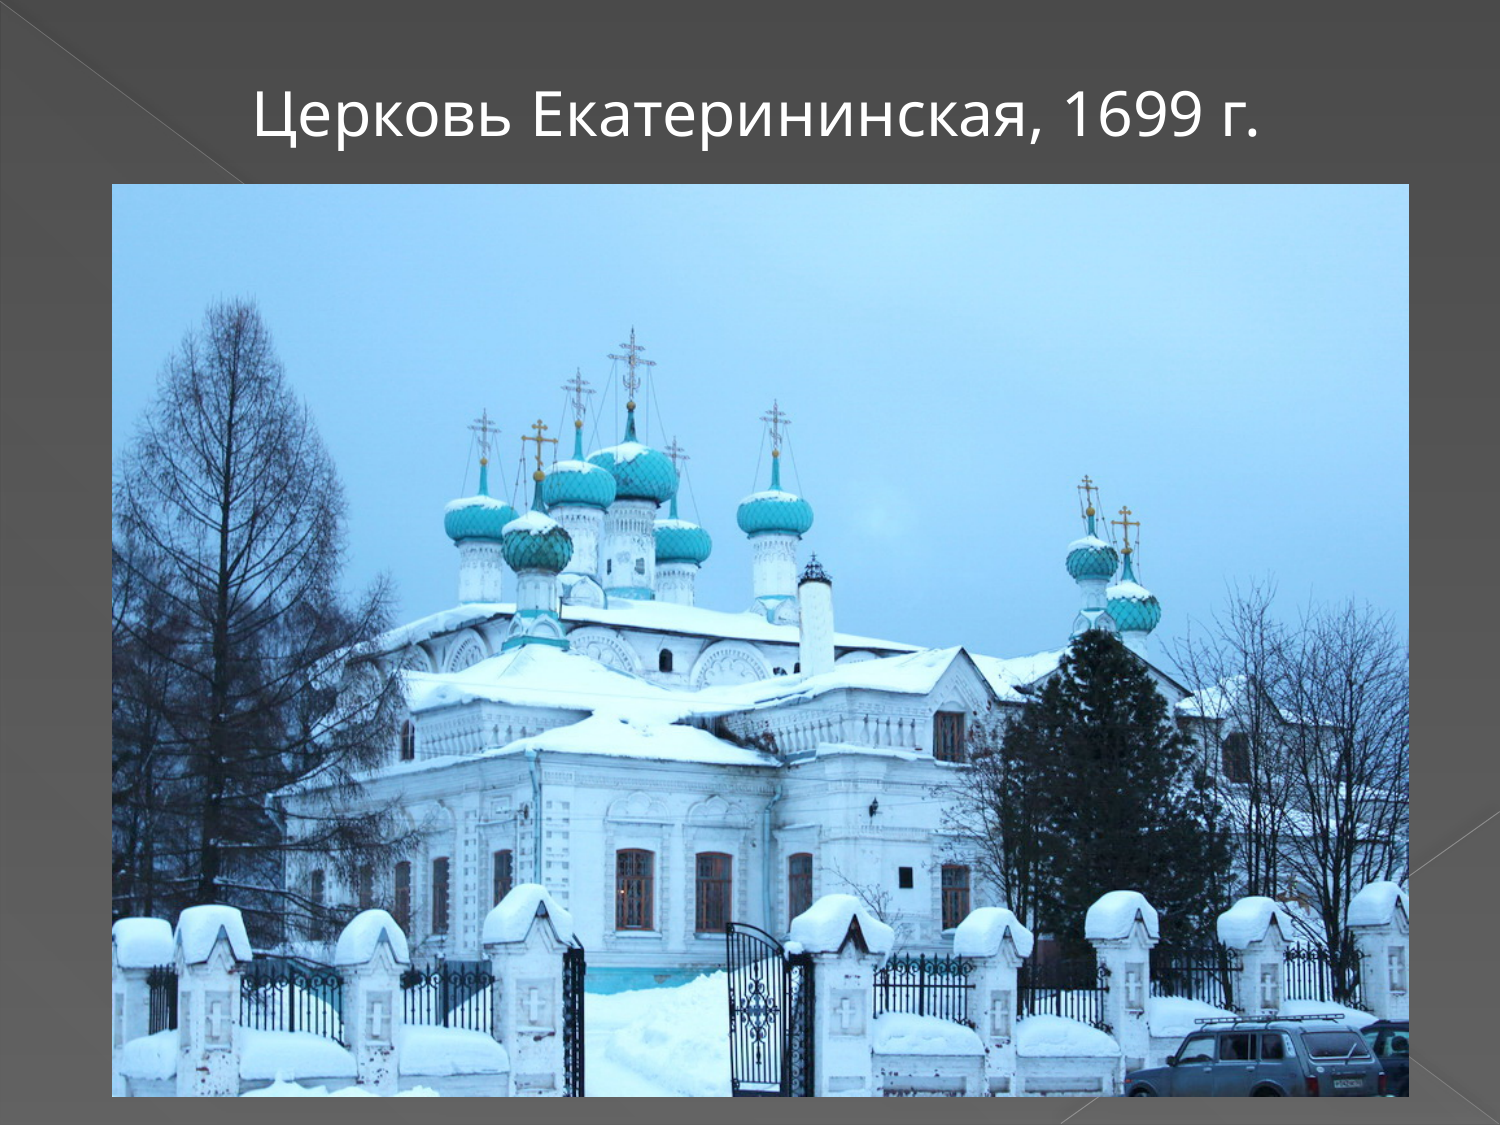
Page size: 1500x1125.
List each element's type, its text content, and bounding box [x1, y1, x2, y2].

picture [111, 184, 1410, 1097]
list Церковь Екатерининская, 1699 г. [76, 66, 1427, 197]
